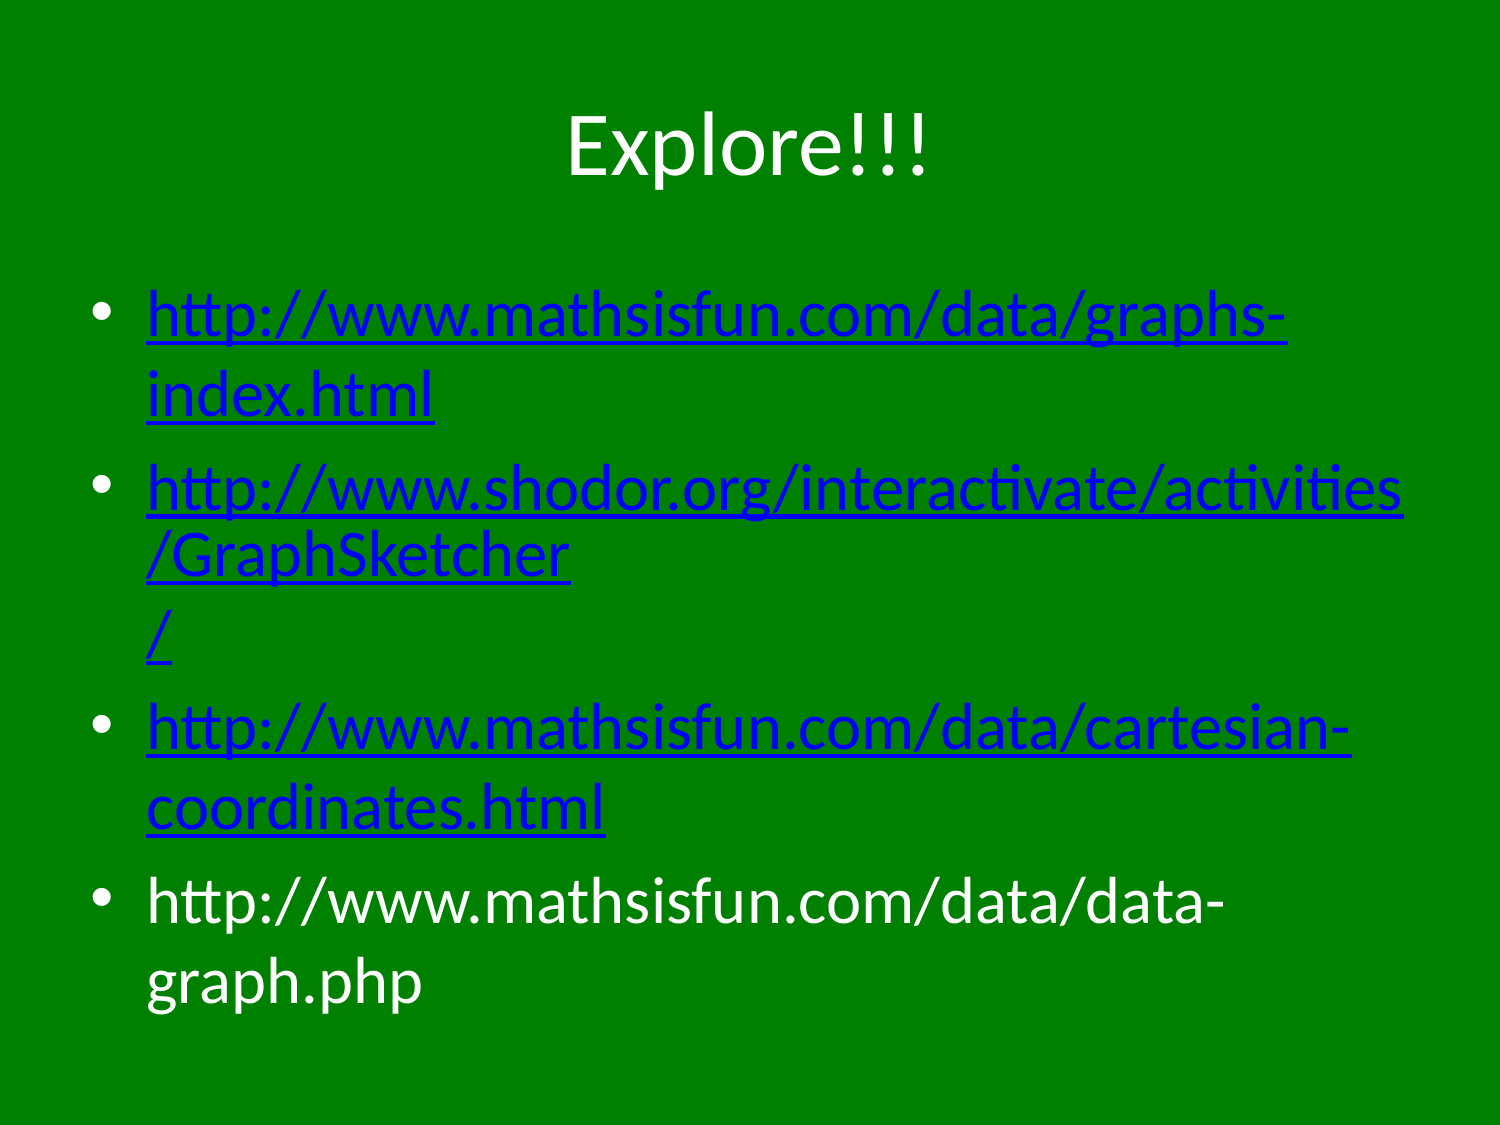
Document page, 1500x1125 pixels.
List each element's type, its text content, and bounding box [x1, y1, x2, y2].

title Explore!!! [75, 45, 1425, 233]
list http://www.mathsisfun.com/data/graphs-index.html http://www.shodor.org/interactivate/activities/GraphSketcher/ http://www.mathsisfun.com/data/cartesian-coordinates.html http://www.mathsisfun.com/data/data-graph.php [75, 262, 1425, 1005]
